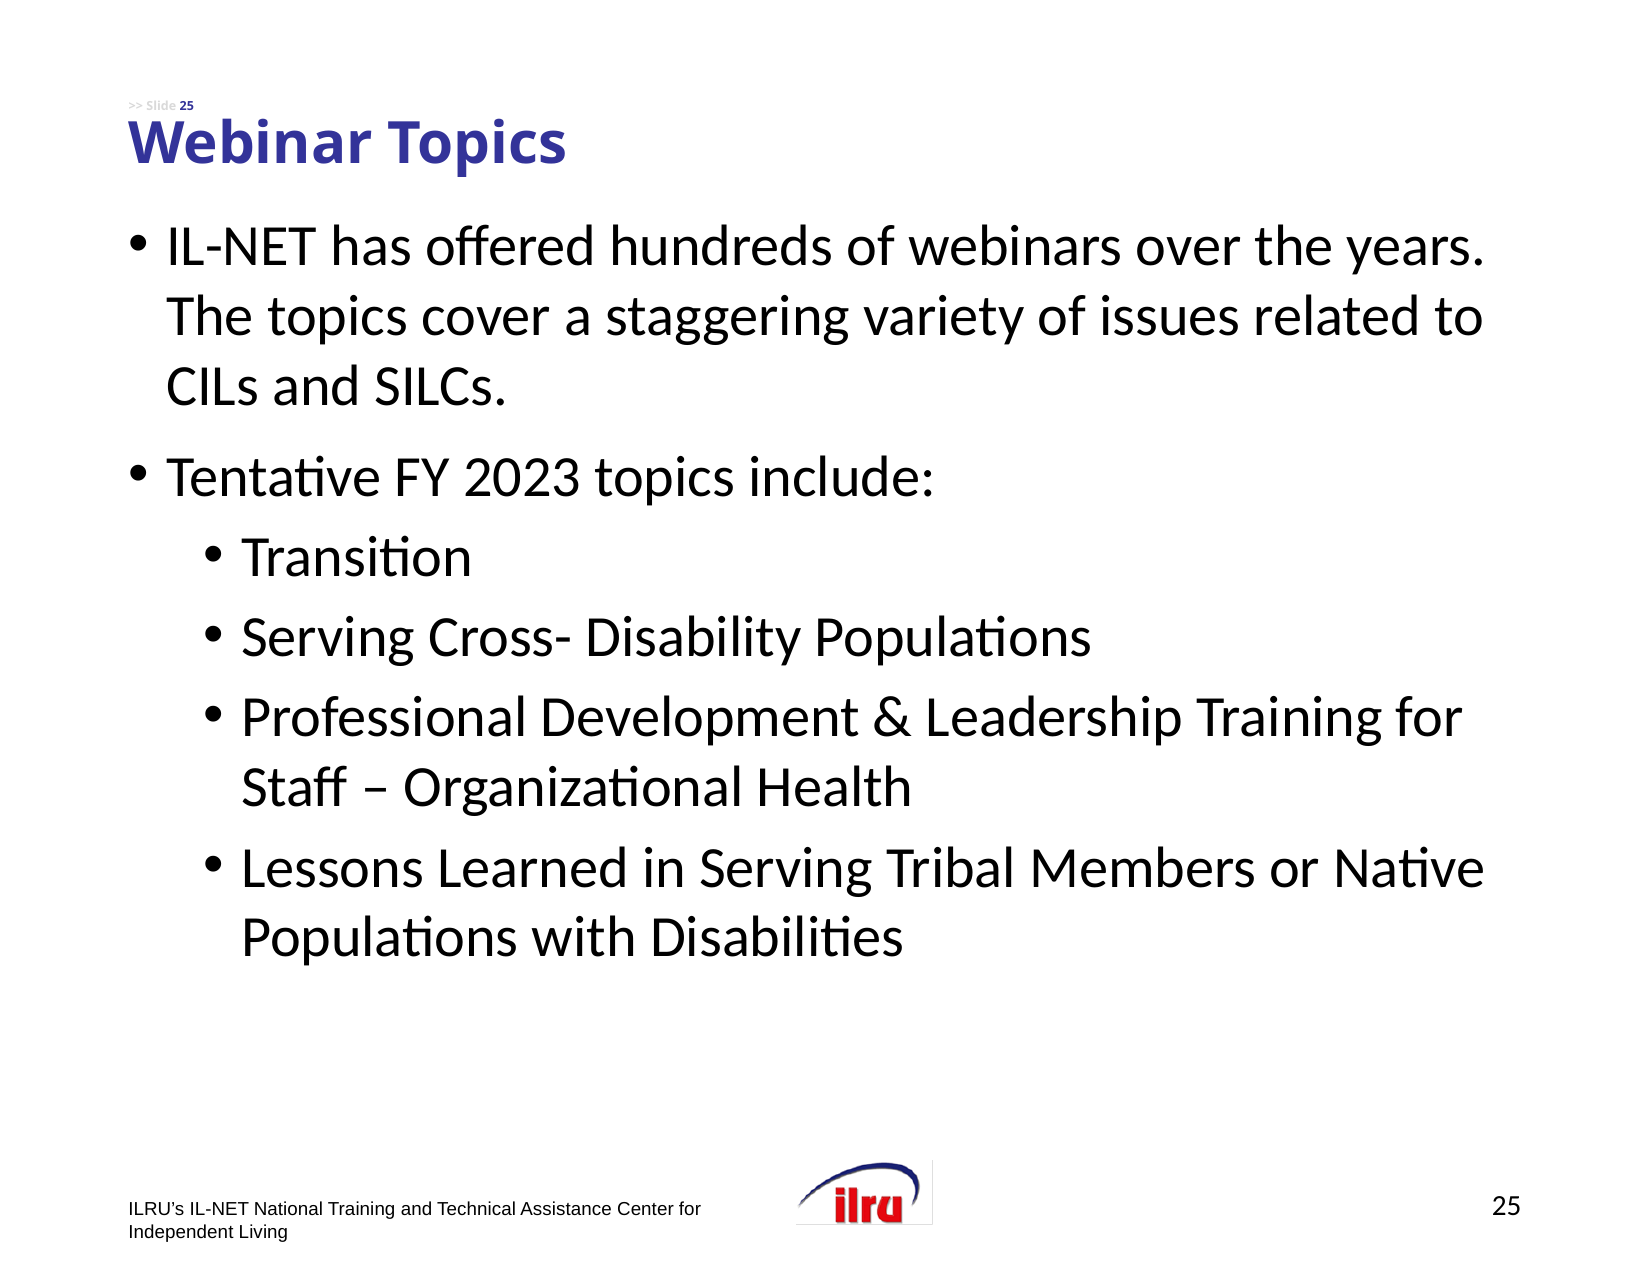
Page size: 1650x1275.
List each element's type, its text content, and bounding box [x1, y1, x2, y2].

picture [795, 1175, 933, 1225]
list IL-NET has offered hundreds of webinars over the years. The topics cover a staggering variety of issues related to CILs and SILCs. Tentative FY 2023 topics include: Transition Serving Cross- Disability Populations Professional Development & Leadership Training for Staff – Organizational Health Lessons Learned in Serving Tribal Members or Native Populations with Disabilities [113, 200, 1563, 1175]
slide_number 25 [1165, 1169, 1537, 1238]
title >> Slide 25 Webinar Topics [113, 62, 1588, 213]
